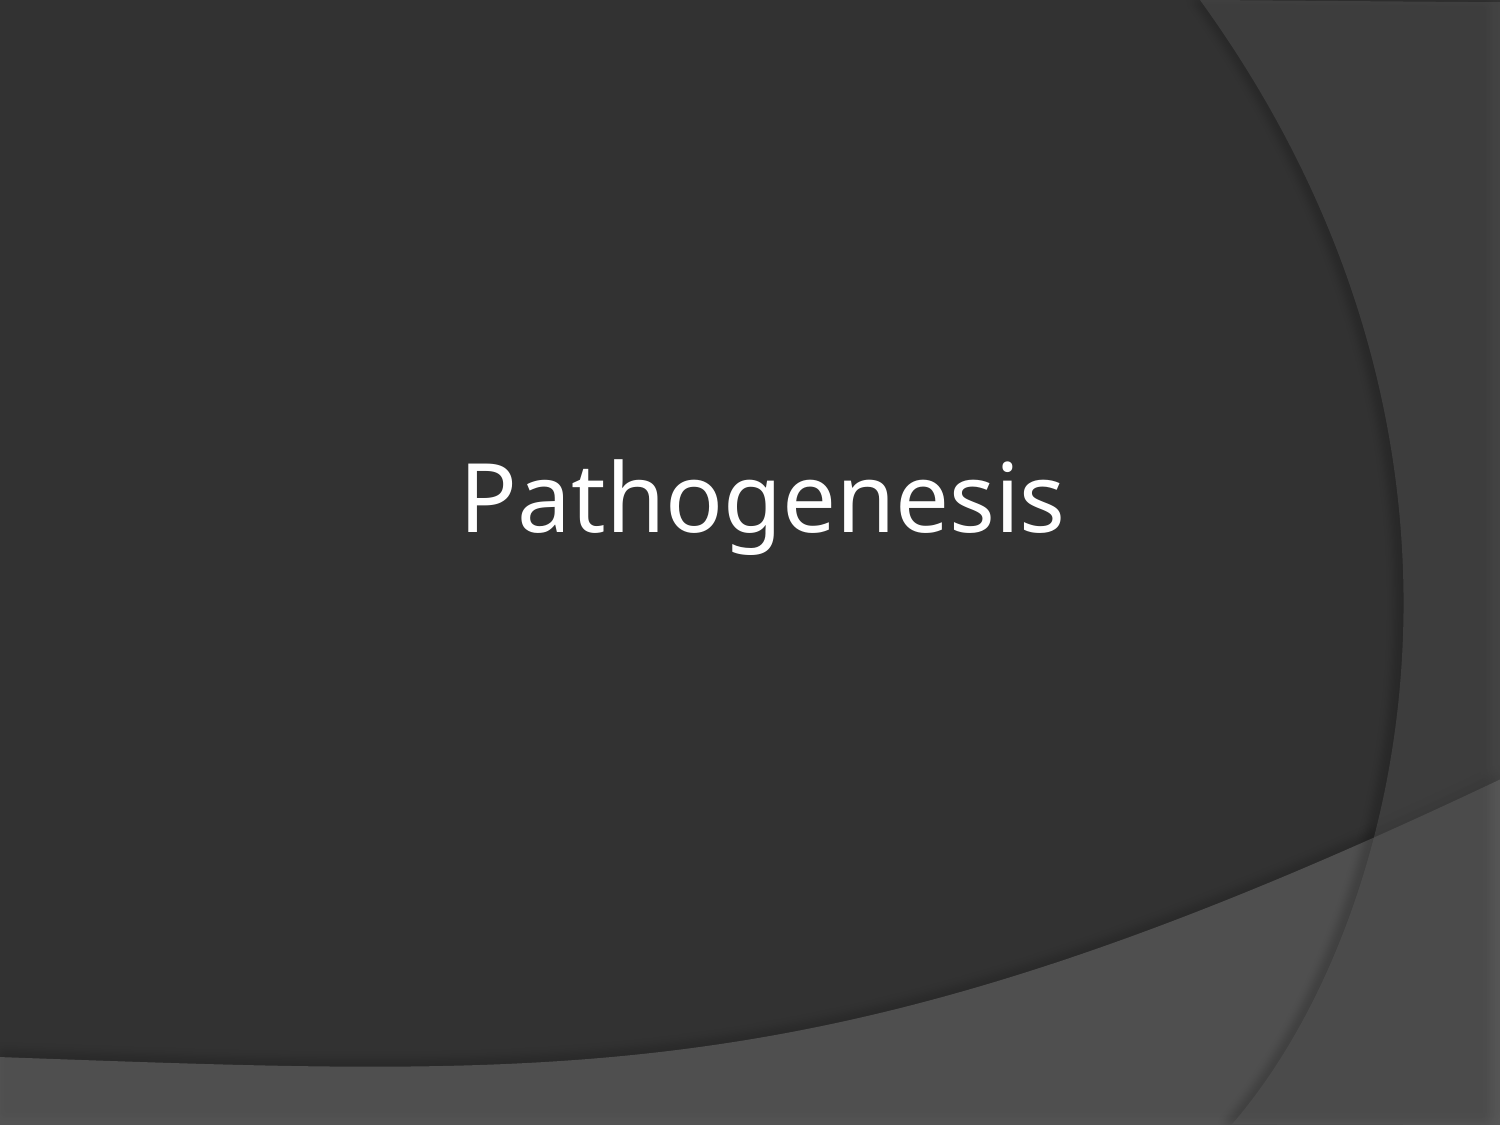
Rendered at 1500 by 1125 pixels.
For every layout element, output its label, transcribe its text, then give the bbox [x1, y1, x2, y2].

title Pathogenesis [150, 399, 1376, 588]
